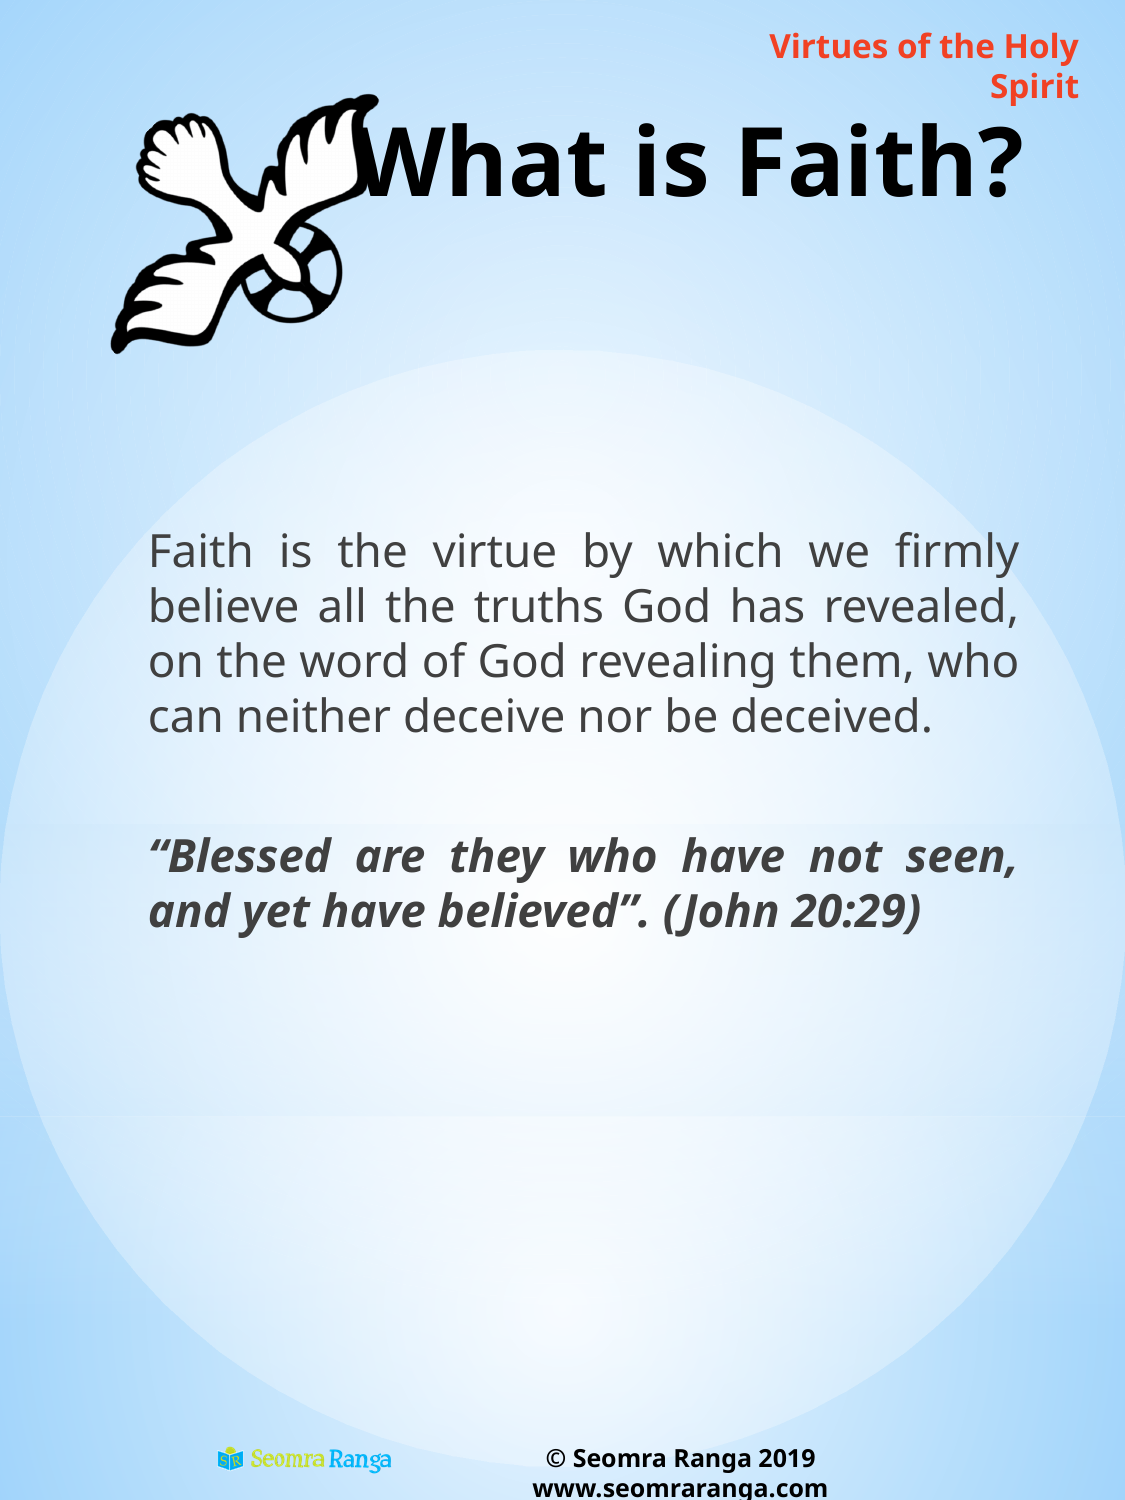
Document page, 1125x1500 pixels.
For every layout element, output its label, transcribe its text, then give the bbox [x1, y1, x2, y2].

text_box Virtues of the Holy Spirit [668, 17, 1094, 113]
title What is Faith? [425, 92, 1040, 343]
list Faith is the virtue by which we firmly believe all the truths God has revealed, on the word of God revealing them, who can neither deceive nor be deceived. “Blessed are they who have not seen, and yet have believed”. (John 20:29) [125, 513, 1035, 1274]
picture [20, 0, 457, 435]
picture [208, 1434, 398, 1488]
text_box © Seomra Ranga 2019 www.seomraranga.com [397, 1435, 965, 1500]
